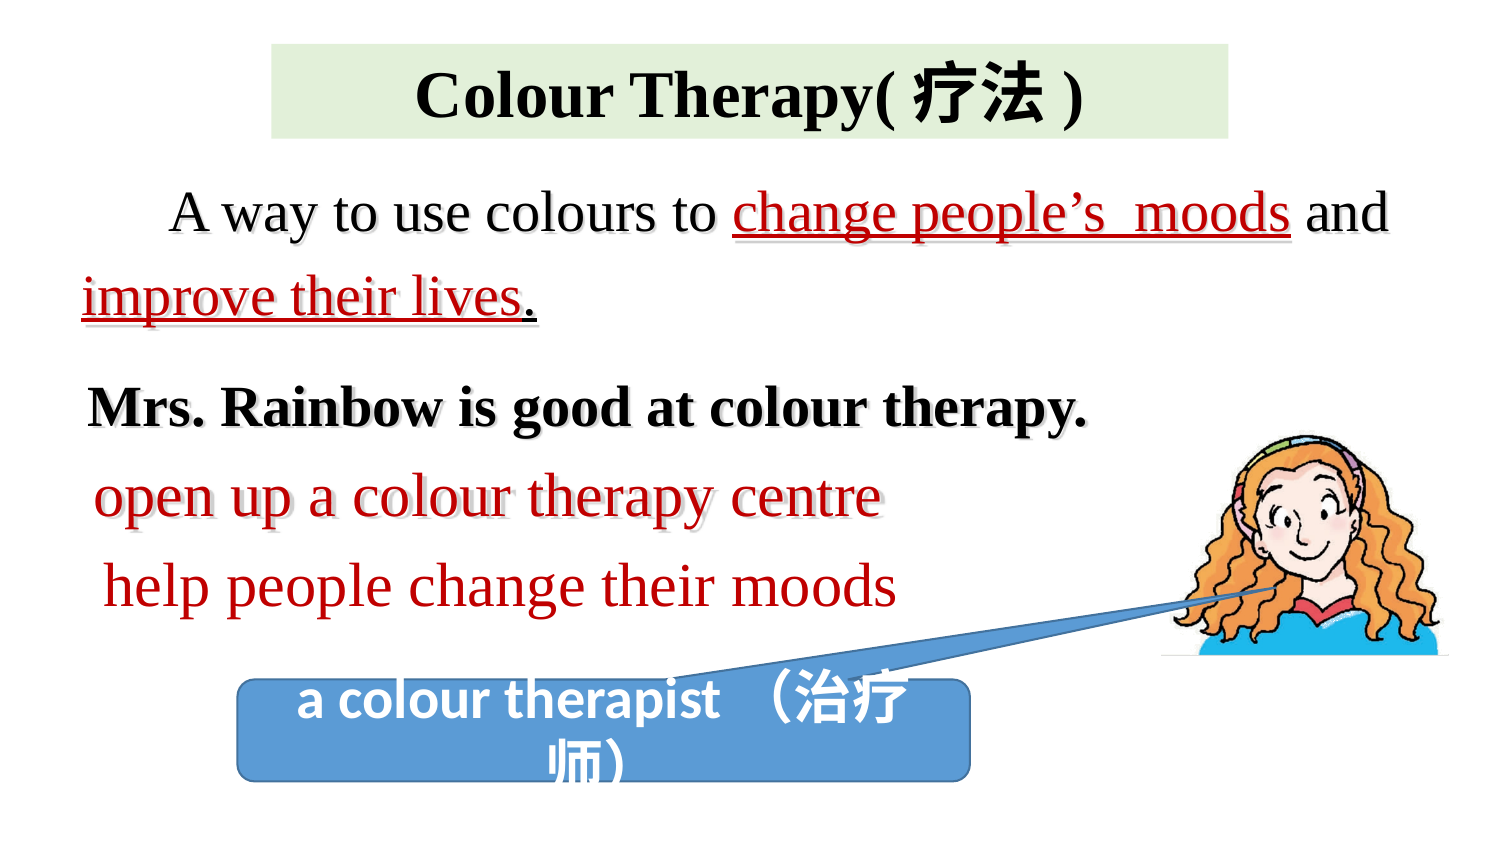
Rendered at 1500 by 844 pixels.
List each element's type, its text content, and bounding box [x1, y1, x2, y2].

picture [1160, 421, 1449, 656]
text_box help people change their moods [88, 536, 1160, 627]
text_box Colour Therapy(疗法) [271, 43, 1229, 139]
text_box Mrs. Rainbow is good at colour therapy. [72, 360, 1431, 446]
text_box a colour therapist（治疗师） [236, 603, 1160, 783]
text_box open up a colour therapy centre [78, 446, 1160, 536]
text_box A way to use colours to change people’s moods and improve their lives. [66, 151, 1437, 335]
